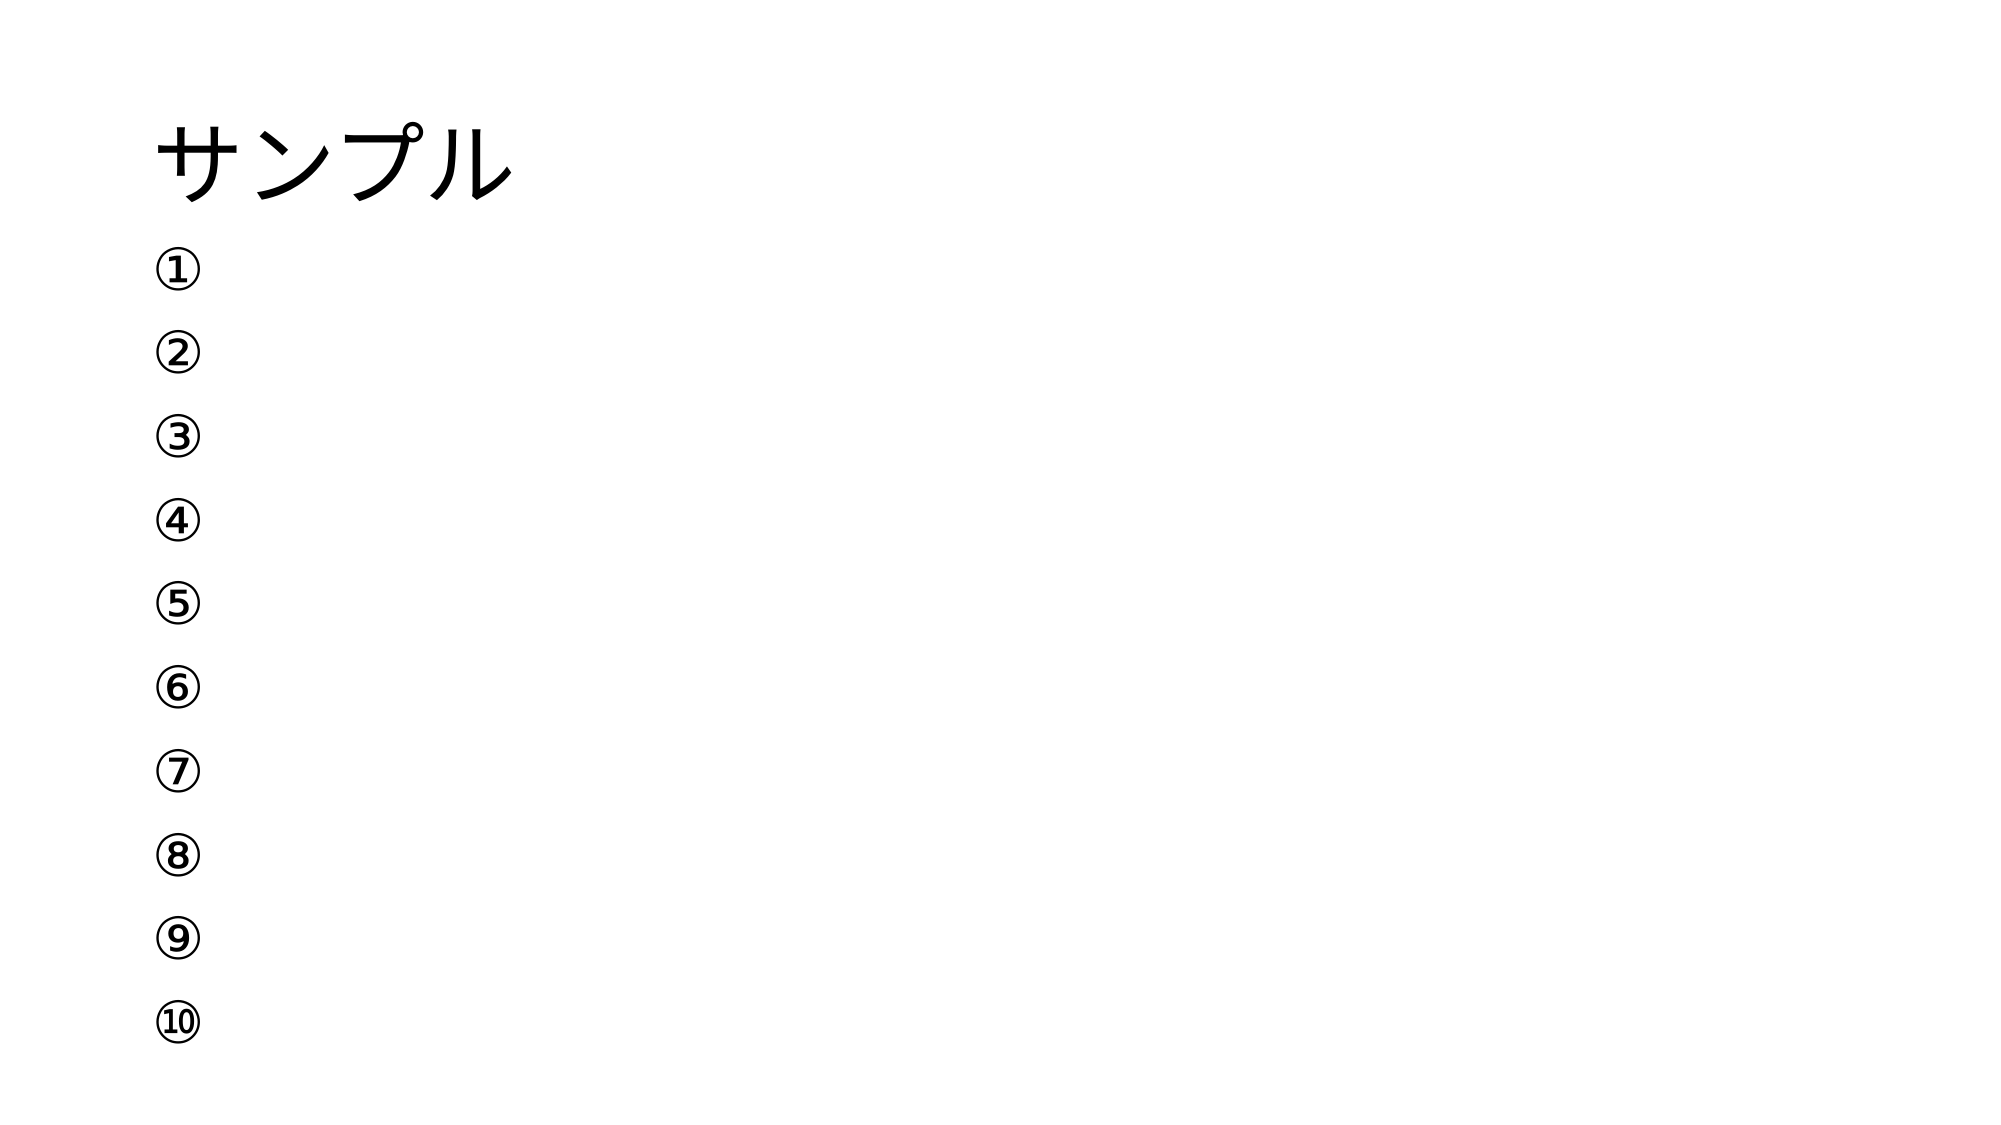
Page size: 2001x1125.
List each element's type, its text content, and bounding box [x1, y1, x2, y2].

list ① ② ③ ④ ⑤ ⑥ ⑦ ⑧ ⑨ ⑩ [137, 232, 1863, 1125]
title サンプル [137, 59, 1863, 232]
